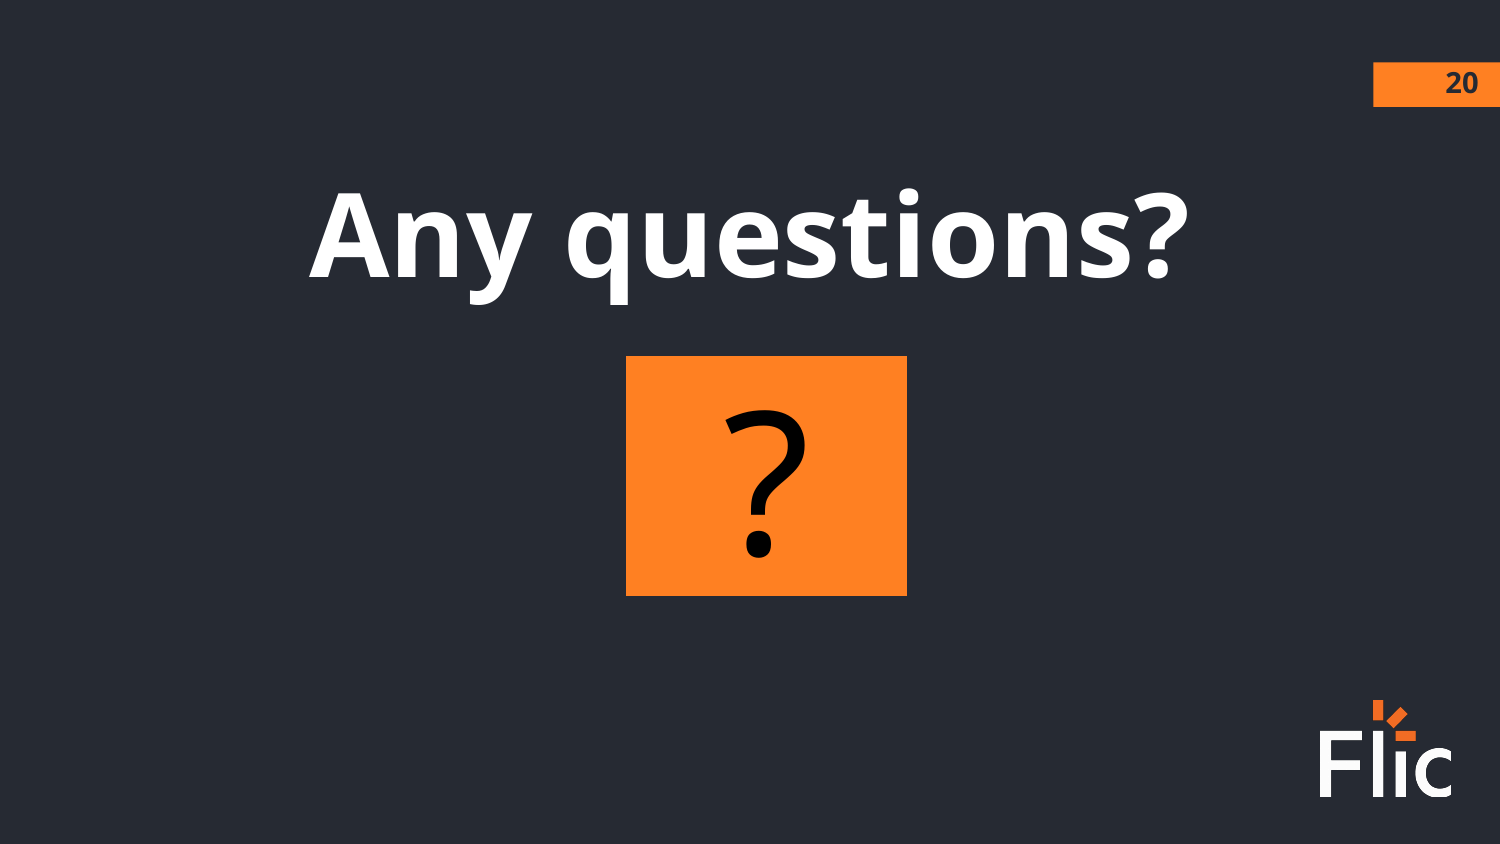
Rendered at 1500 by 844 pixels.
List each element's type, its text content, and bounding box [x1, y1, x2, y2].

slide_number ‹#› [1423, 66, 1500, 104]
text_box Any questions? [0, 161, 1500, 318]
picture [1320, 700, 1451, 797]
text_box ? [624, 354, 909, 598]
